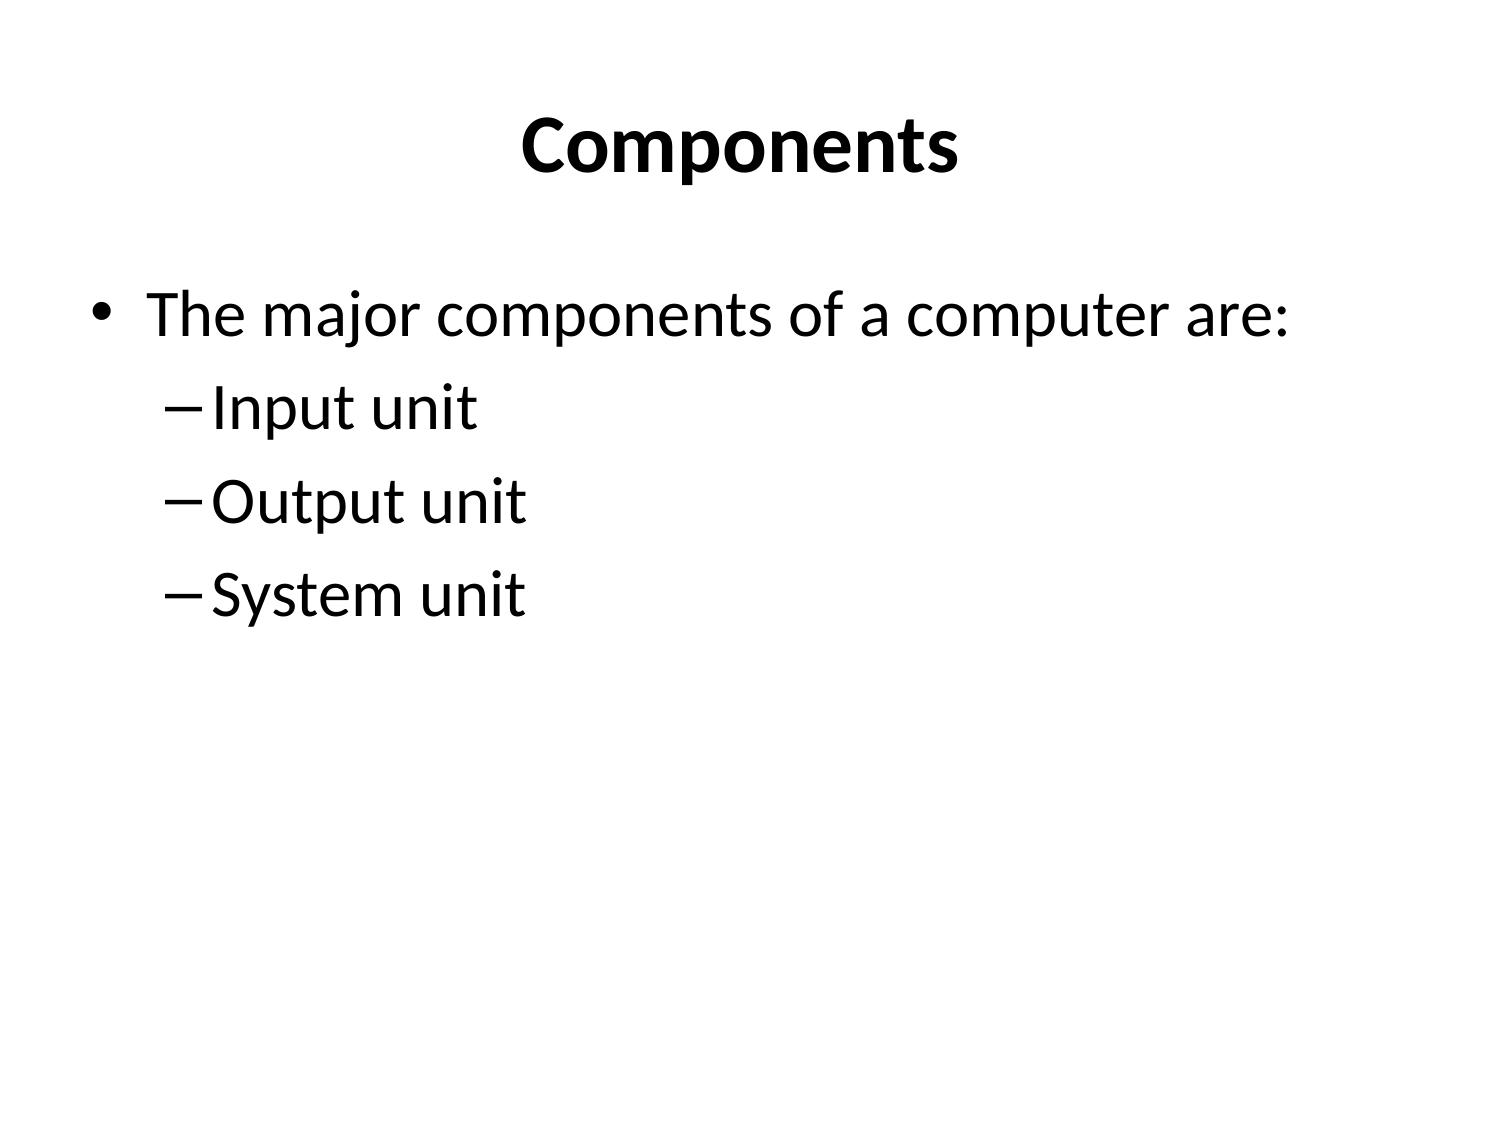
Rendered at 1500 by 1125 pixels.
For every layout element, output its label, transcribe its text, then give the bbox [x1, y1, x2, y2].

title Components [75, 45, 1425, 233]
list The major components of a computer are: Input unit Output unit System unit [75, 262, 1425, 1005]
